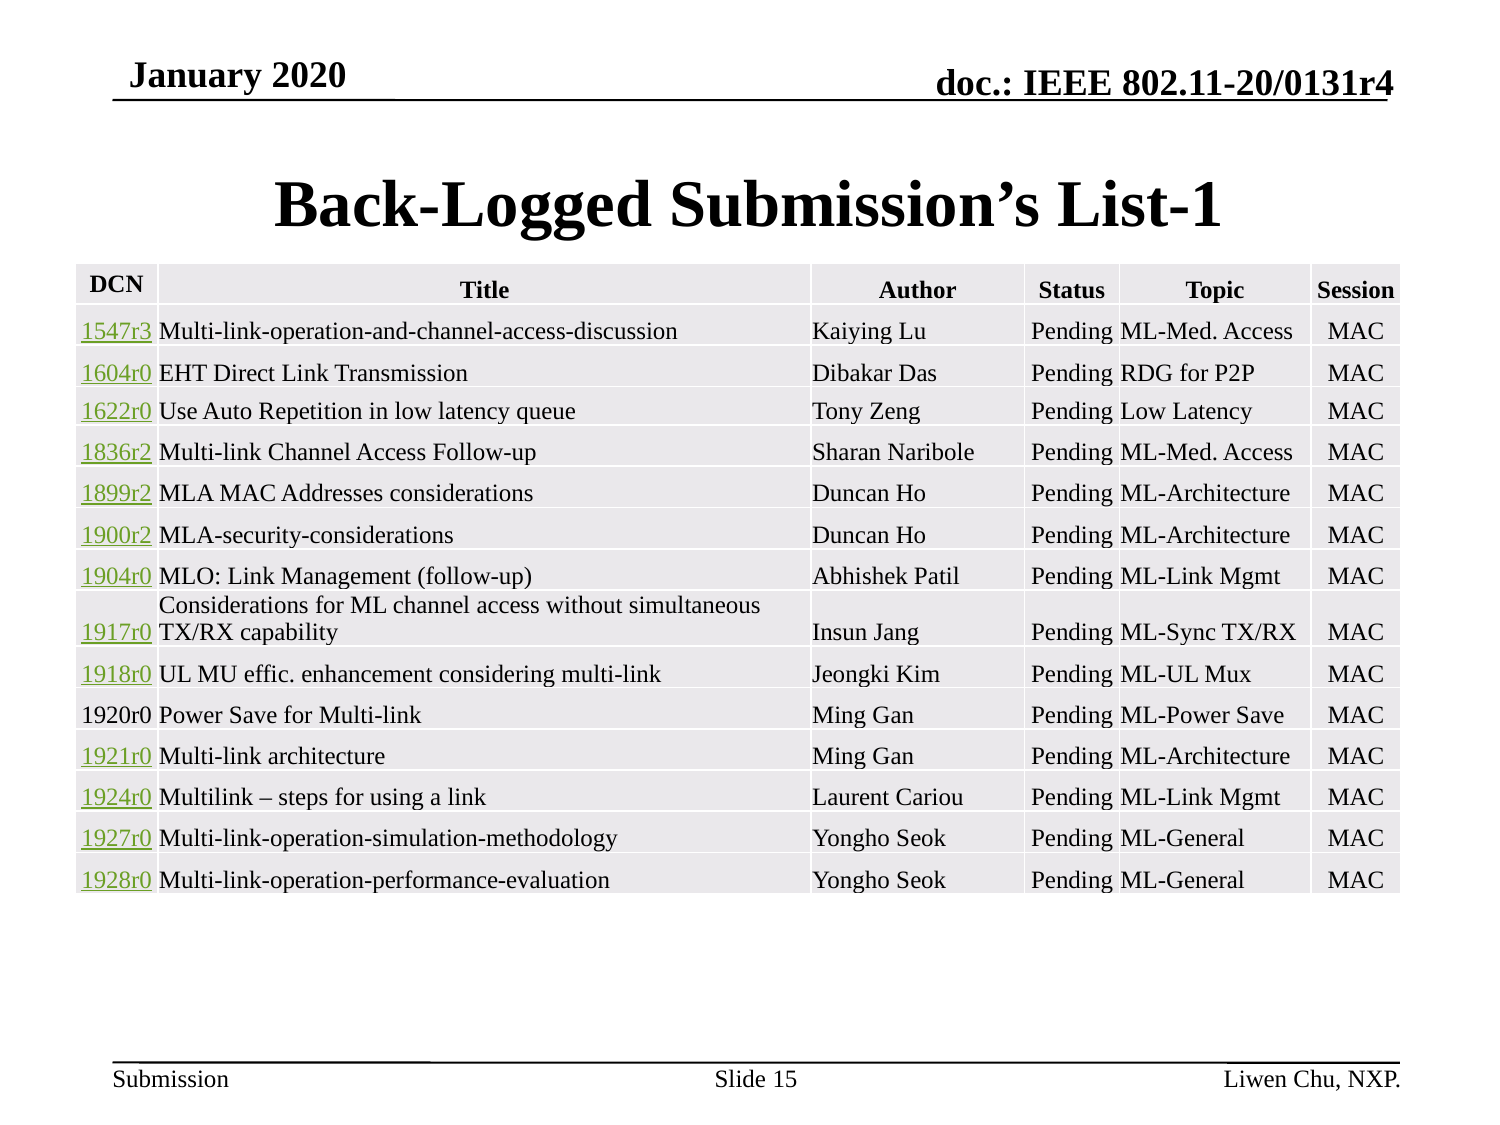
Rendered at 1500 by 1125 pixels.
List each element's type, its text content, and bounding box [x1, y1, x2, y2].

table_cell 1900r2 [76, 508, 157, 548]
table_cell ML-Med. Access [1120, 426, 1310, 465]
table_cell 1917r0 [76, 591, 157, 645]
table_cell Duncan Ho [812, 508, 1024, 548]
table_cell MAC [1312, 346, 1400, 386]
table_cell Multi-link-operation-and-channel-access-discussion [159, 305, 810, 344]
table_cell Pending [1025, 387, 1119, 424]
table_cell MAC [1312, 771, 1400, 810]
table_cell Pending [1025, 853, 1119, 893]
table_cell Considerations for ML channel access without simultaneous TX/RX capability [159, 591, 810, 645]
table_cell Use Auto Repetition in low latency queue [159, 387, 810, 424]
table_cell Pending [1025, 730, 1119, 769]
table_header Title [159, 264, 810, 303]
table_cell Jeongki Kim [812, 647, 1024, 687]
table_cell 1547r3 [76, 305, 157, 344]
table_cell Pending [1025, 647, 1119, 687]
table_cell Pending [1025, 591, 1119, 645]
table_cell MAC [1312, 647, 1400, 687]
table_header Author [812, 264, 1024, 303]
table_header Topic [1120, 264, 1310, 303]
table_cell ML-Architecture [1120, 467, 1310, 507]
table_cell Pending [1025, 550, 1119, 589]
table_cell MAC [1312, 591, 1400, 645]
table_cell ML-Power Save [1120, 688, 1310, 728]
table_cell MAC [1312, 305, 1400, 344]
table_cell EHT Direct Link Transmission [159, 346, 810, 386]
table_cell ML-Sync TX/RX [1120, 591, 1310, 645]
table_cell Multi-link architecture [159, 730, 810, 769]
table_cell Low Latency [1120, 387, 1310, 424]
table_cell ML-General [1120, 853, 1310, 893]
table_cell Ming Gan [812, 688, 1024, 728]
table_cell Pending [1025, 467, 1119, 507]
table_cell Pending [1025, 426, 1119, 465]
table_cell MAC [1312, 550, 1400, 589]
text_box January 2020 [114, 42, 493, 88]
table_cell Insun Jang [812, 591, 1024, 645]
title Back-Logged Submission’s List-1 [112, 112, 1388, 262]
table_header Status [1025, 264, 1119, 303]
table_cell Pending [1025, 508, 1119, 548]
table_cell Multi-link-operation-performance-evaluation [159, 853, 810, 893]
table_cell ML-Architecture [1120, 730, 1310, 769]
table_cell 1928r0 [76, 853, 157, 893]
table_cell 1899r2 [76, 467, 157, 507]
table_header DCN [76, 264, 157, 303]
table_cell RDG for P2P [1120, 346, 1310, 386]
table_cell Ming Gan [812, 730, 1024, 769]
table_cell MAC [1312, 387, 1400, 424]
table_cell ML-Link Mgmt [1120, 550, 1310, 589]
table_cell UL MU effic. enhancement considering multi-link [159, 647, 810, 687]
table_cell Pending [1025, 346, 1119, 386]
table_cell MLA MAC Addresses considerations [159, 467, 810, 507]
table_cell MLO: Link Management (follow-up) [159, 550, 810, 589]
table_cell MAC [1312, 426, 1400, 465]
table_cell Yongho Seok [812, 812, 1024, 852]
table_cell 1920r0 [76, 688, 157, 728]
table_cell 1904r0 [76, 550, 157, 589]
table_cell ML-Med. Access [1120, 305, 1310, 344]
table_cell MAC [1312, 508, 1400, 548]
table_cell 1924r0 [76, 771, 157, 810]
table_cell Pending [1025, 688, 1119, 728]
table_cell Tony Zeng [812, 387, 1024, 424]
table_cell Multilink – steps for using a link [159, 771, 810, 810]
table_cell MAC [1312, 688, 1400, 728]
slide_number Slide 15 [712, 1061, 800, 1123]
table_cell 1836r2 [76, 426, 157, 465]
table_cell Power Save for Multi-link [159, 688, 810, 728]
table_cell Laurent Cariou [812, 771, 1024, 810]
table_cell 1918r0 [76, 647, 157, 687]
table_cell 1622r0 [76, 387, 157, 424]
table_cell Abhishek Patil [812, 550, 1024, 589]
table_cell ML-General [1120, 812, 1310, 852]
table_cell Pending [1025, 305, 1119, 344]
table_cell ML-Link Mgmt [1120, 771, 1310, 810]
table_cell MLA-security-considerations [159, 508, 810, 548]
table_cell 1604r0 [76, 346, 157, 386]
table_cell MAC [1312, 812, 1400, 852]
table_cell Yongho Seok [812, 853, 1024, 893]
table_cell Duncan Ho [812, 467, 1024, 507]
table_cell Kaiying Lu [812, 305, 1024, 344]
footer Liwen Chu, NXP. [878, 1061, 1402, 1093]
table_cell MAC [1312, 730, 1400, 769]
table_cell ML-Architecture [1120, 508, 1310, 548]
table_cell 1921r0 [76, 730, 157, 769]
table_cell Multi-link-operation-simulation-methodology [159, 812, 810, 852]
table_cell Sharan Naribole [812, 426, 1024, 465]
table_cell Pending [1025, 771, 1119, 810]
table_cell ML-UL Mux [1120, 647, 1310, 687]
table_cell Dibakar Das [812, 346, 1024, 386]
table_cell Multi-link Channel Access Follow-up [159, 426, 810, 465]
table_cell MAC [1312, 467, 1400, 507]
table_cell Pending [1025, 812, 1119, 852]
table_cell 1927r0 [76, 812, 157, 852]
table_header Session [1312, 264, 1400, 303]
table_cell MAC [1312, 853, 1400, 893]
